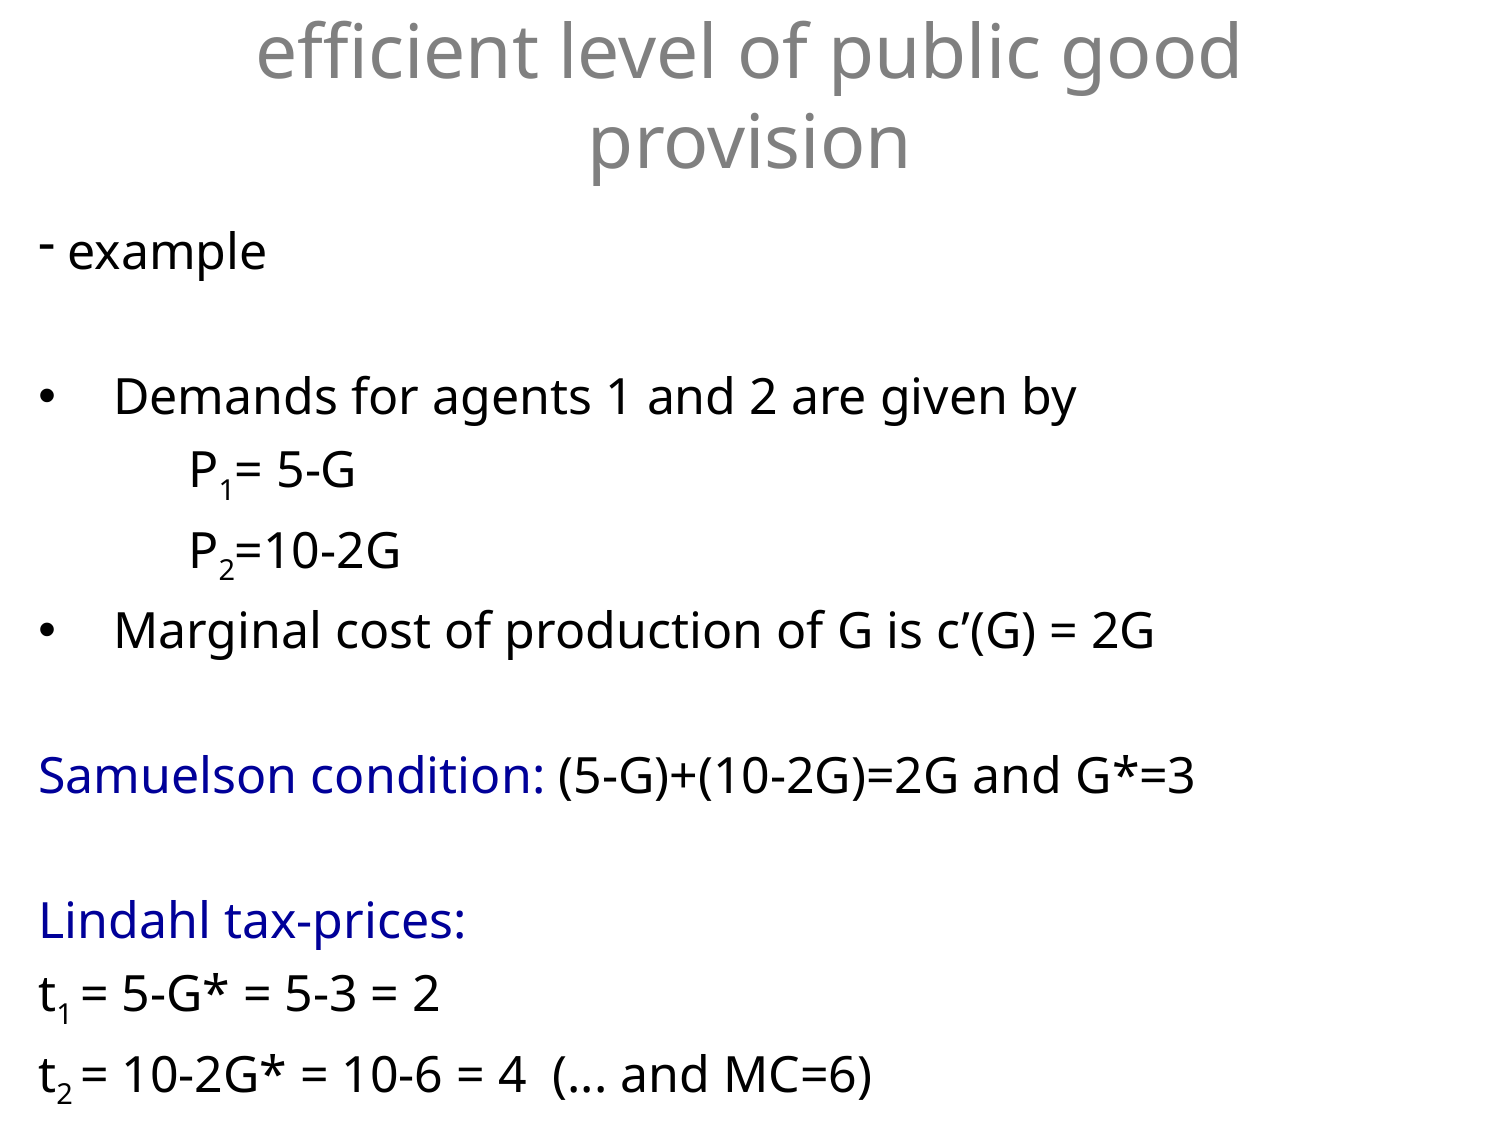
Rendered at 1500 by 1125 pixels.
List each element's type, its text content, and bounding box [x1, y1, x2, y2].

text_box example Demands for agents 1 and 2 are given by P1= 5-G P2=10-2G Marginal cost of production of G is c’(G) = 2G Samuelson condition: (5-G)+(10-2G)=2G and G*=3 Lindahl tax-prices: t1 = 5-G* = 5-3 = 2 t2 = 10-2G* = 10-6 = 4 (... and MC=6) [23, 212, 1459, 1118]
text_box efficient level of public good provision [74, 0, 1425, 188]
